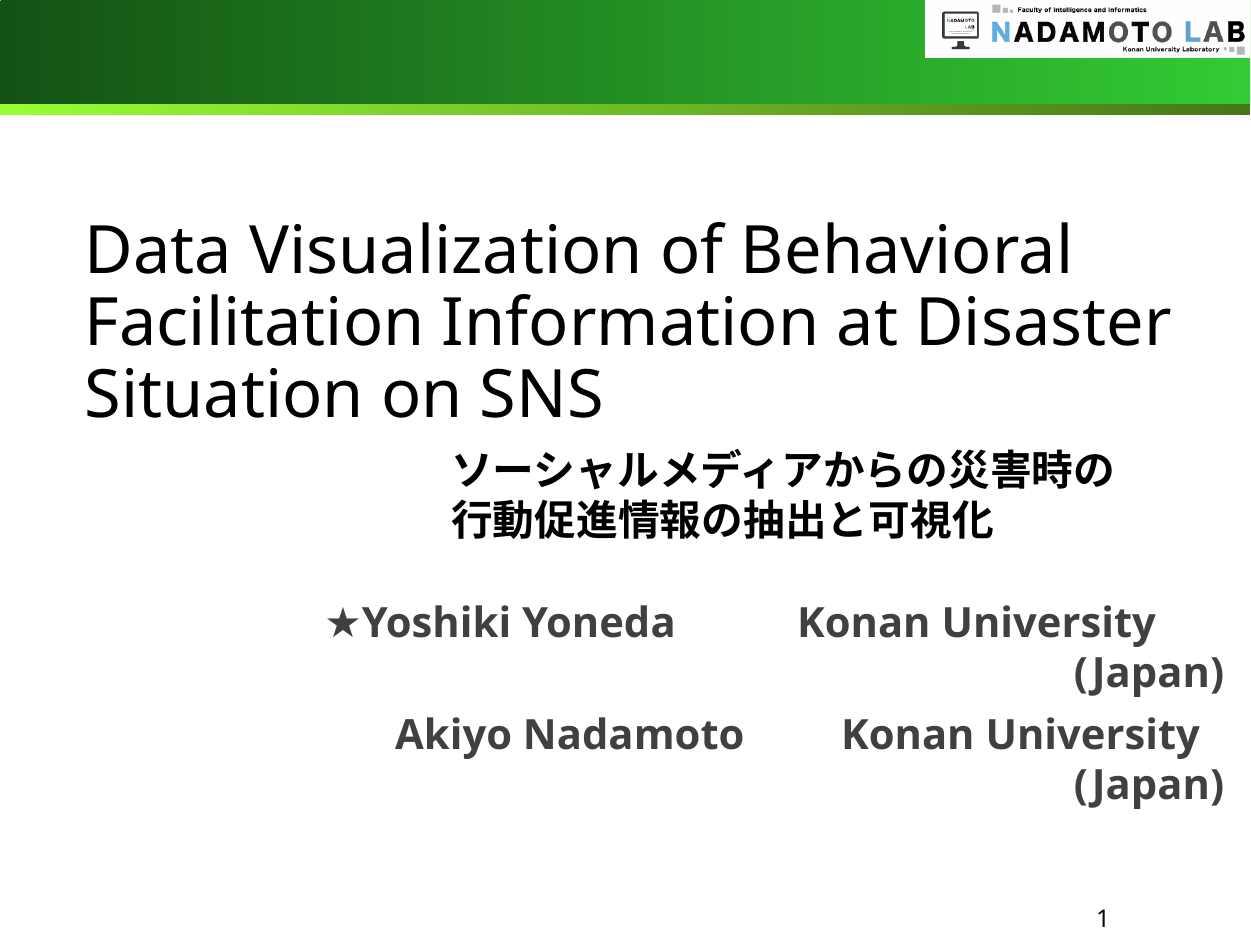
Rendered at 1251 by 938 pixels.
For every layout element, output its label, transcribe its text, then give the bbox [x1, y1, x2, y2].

text_box ★Yoshiki Yoneda Konan University (Japan) Akiyo Nadamoto Konan University (Japan) [250, 588, 1240, 729]
title ソーシャルメディアからの災害時の 行動促進情報の抽出と可視化 [436, 439, 1146, 551]
slide_number 1 [885, 895, 1125, 938]
text_box Data Visualization of Behavioral Facilitation Information at Disaster Situation on SNS [69, 189, 1229, 439]
